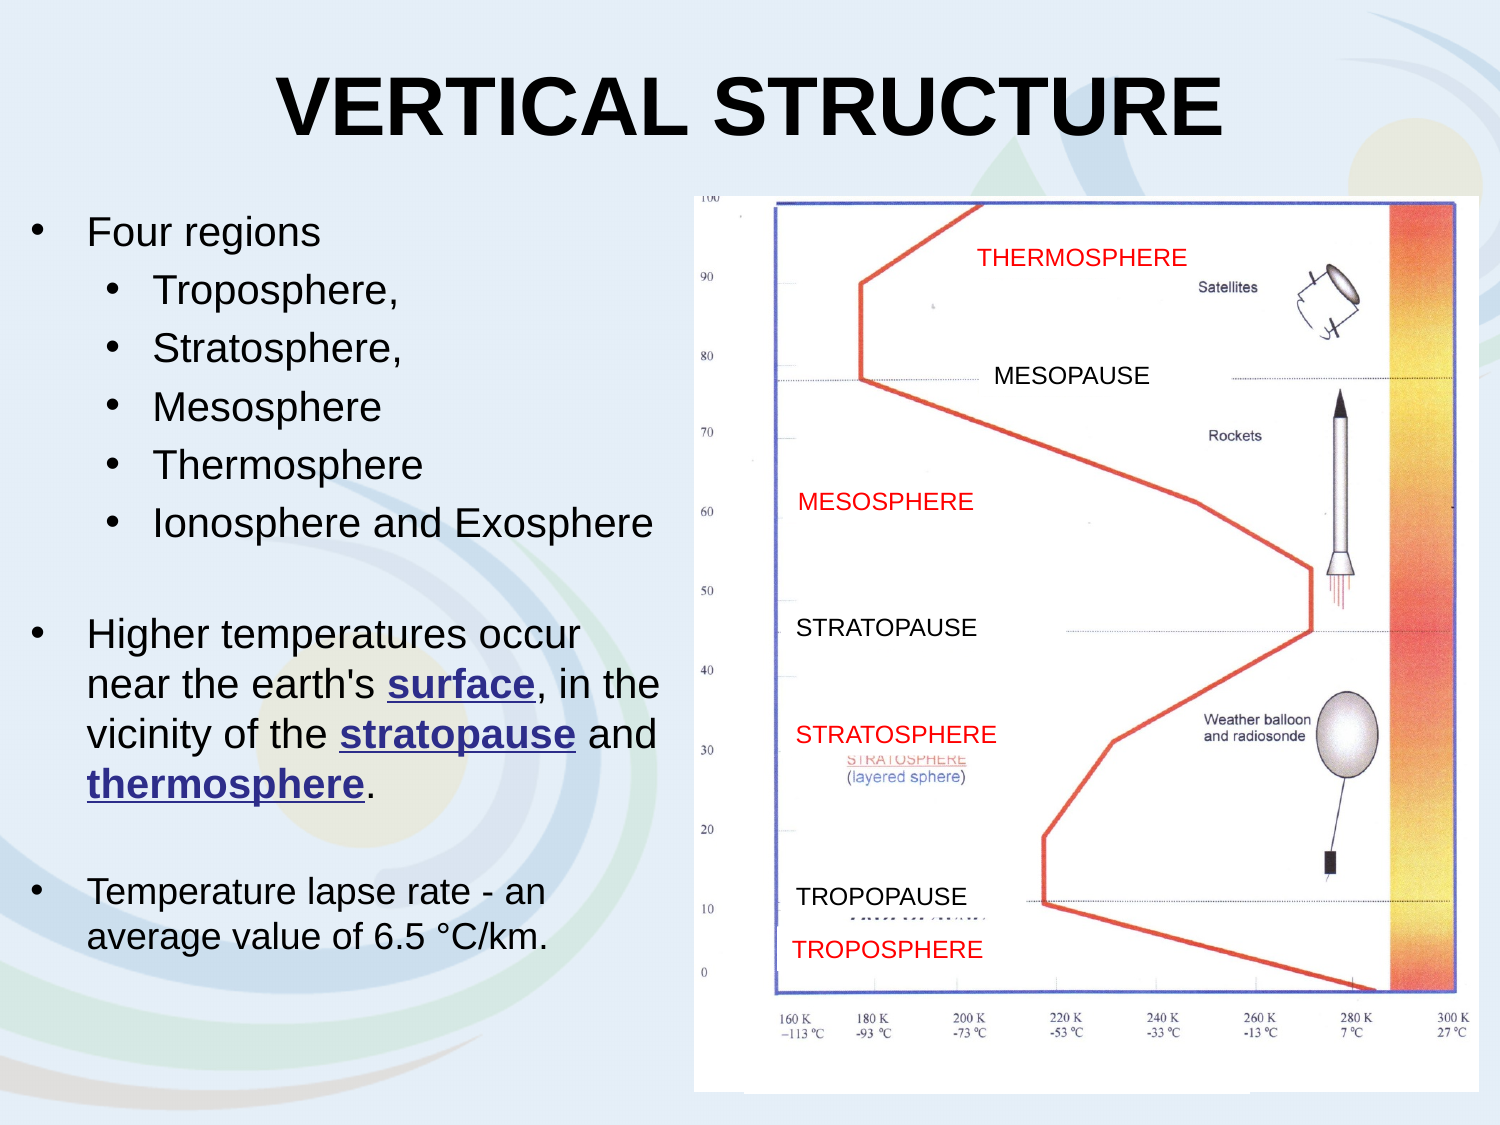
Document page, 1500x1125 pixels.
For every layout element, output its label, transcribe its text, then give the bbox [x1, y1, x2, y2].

list Four regions Troposphere, Stratosphere, Mesosphere Thermosphere Ionosphere and Exosphere Higher temperatures occur near the earth's surface, in the vicinity of the stratopause and thermosphere. Temperature lapse rate - an average value of 6.5 °C/km. [15, 196, 679, 1054]
title Vertical Structure [75, 61, 1425, 144]
picture [0, 0, 1500, 1125]
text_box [694, 196, 1479, 1095]
